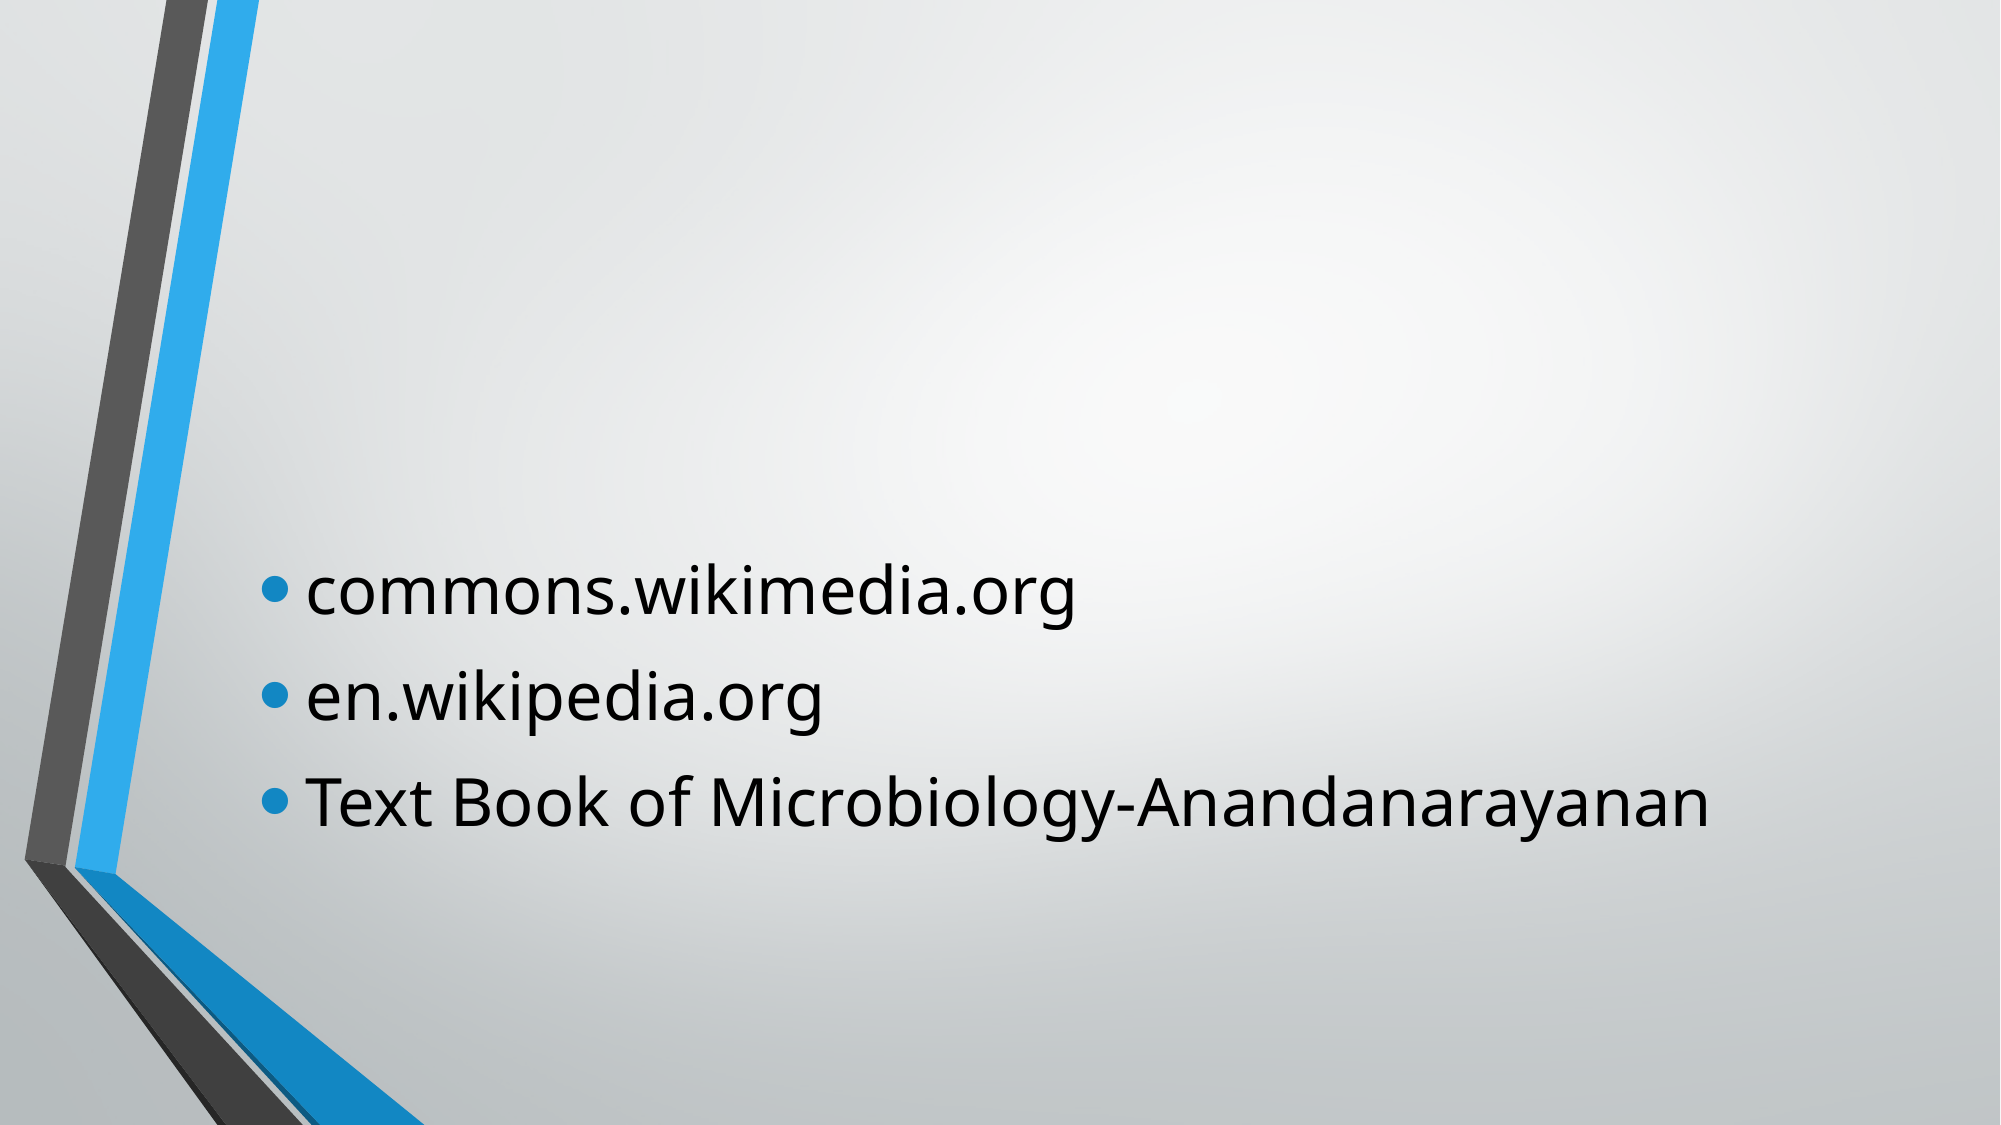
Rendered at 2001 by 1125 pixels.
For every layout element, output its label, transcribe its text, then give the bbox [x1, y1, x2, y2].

list commons.wikimedia.org en.wikipedia.org Text Book of Microbiology-Anandanarayanan [243, 437, 1887, 950]
